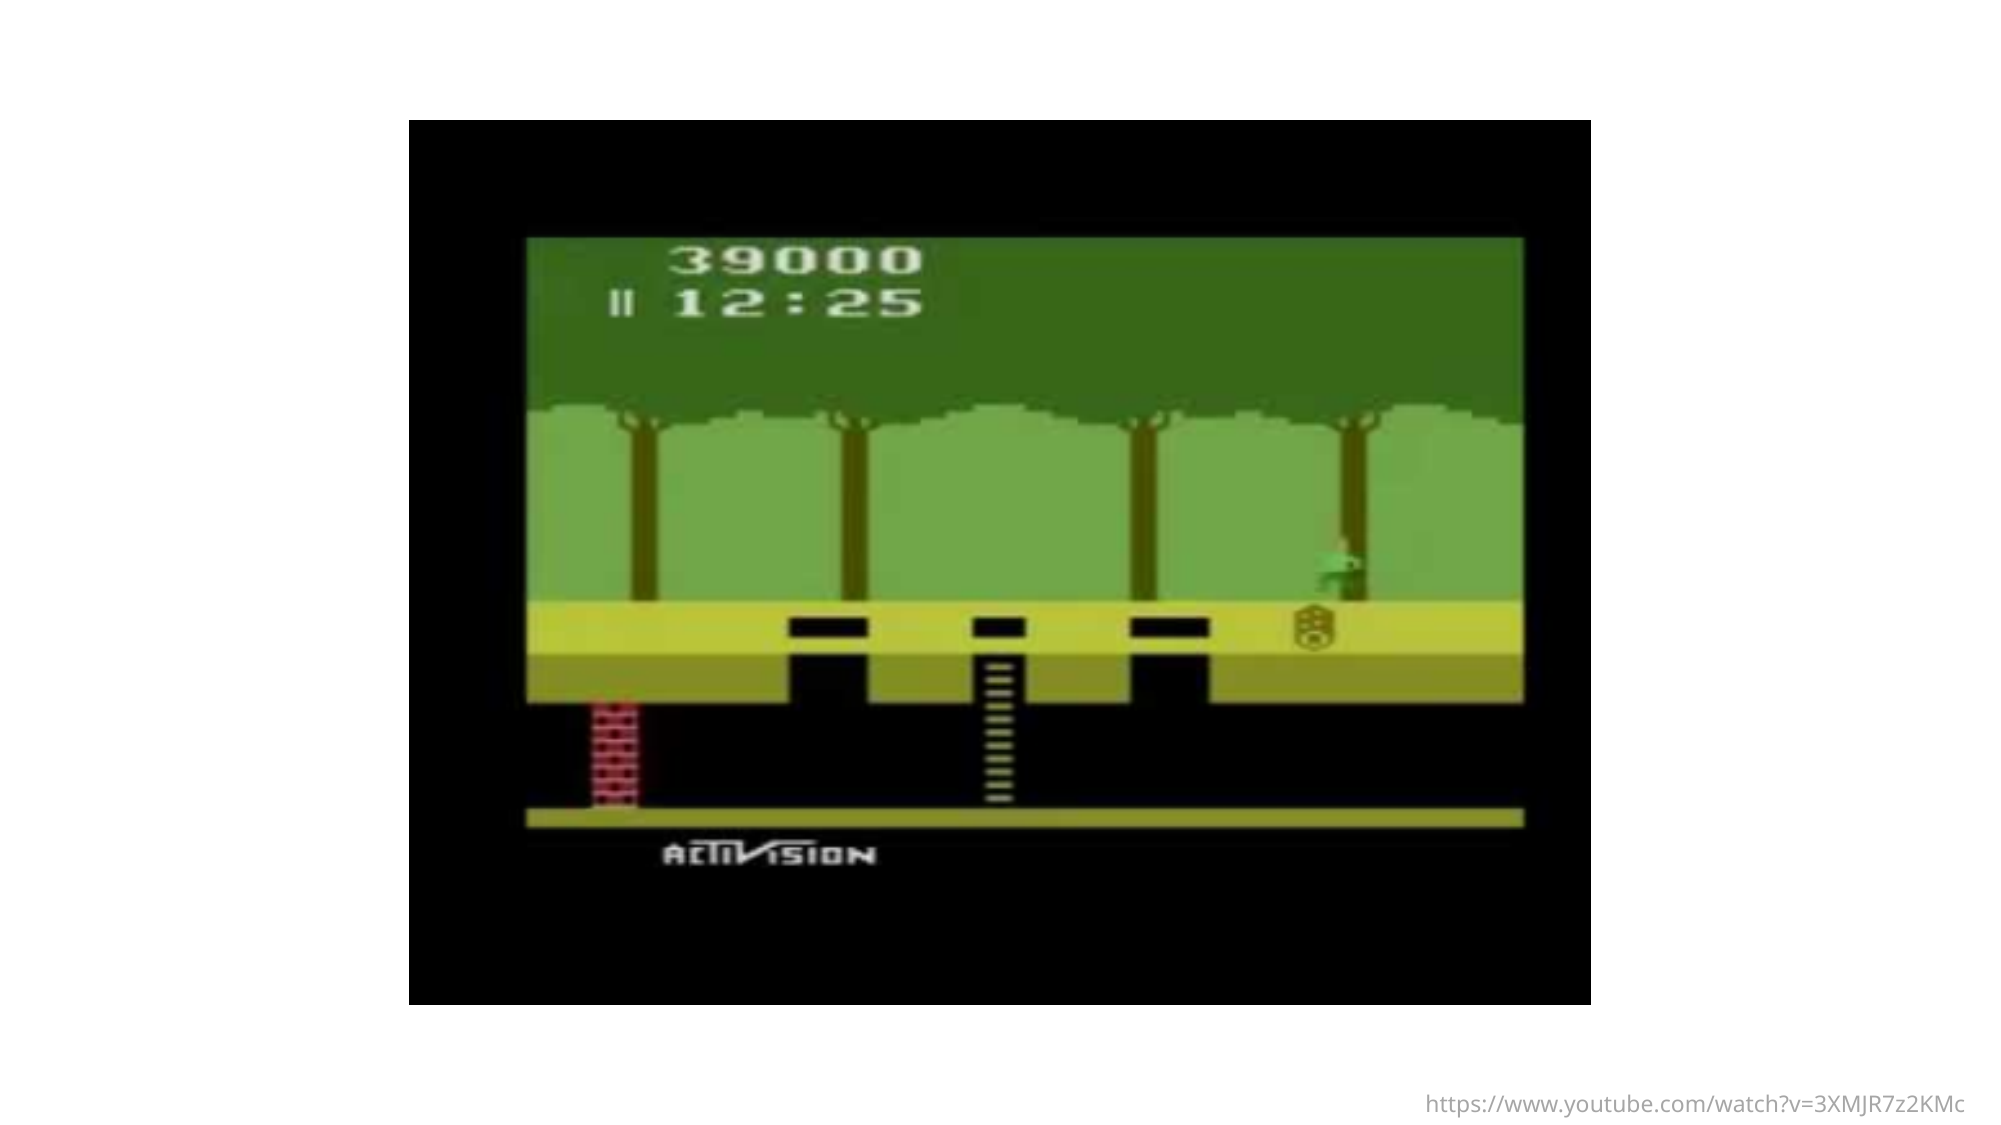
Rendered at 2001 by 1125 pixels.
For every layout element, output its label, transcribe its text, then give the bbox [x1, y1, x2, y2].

text_box https://www.youtube.com/watch?v=3XMJR7z2KMc [1410, 1082, 1981, 1125]
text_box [408, 119, 1591, 1006]
